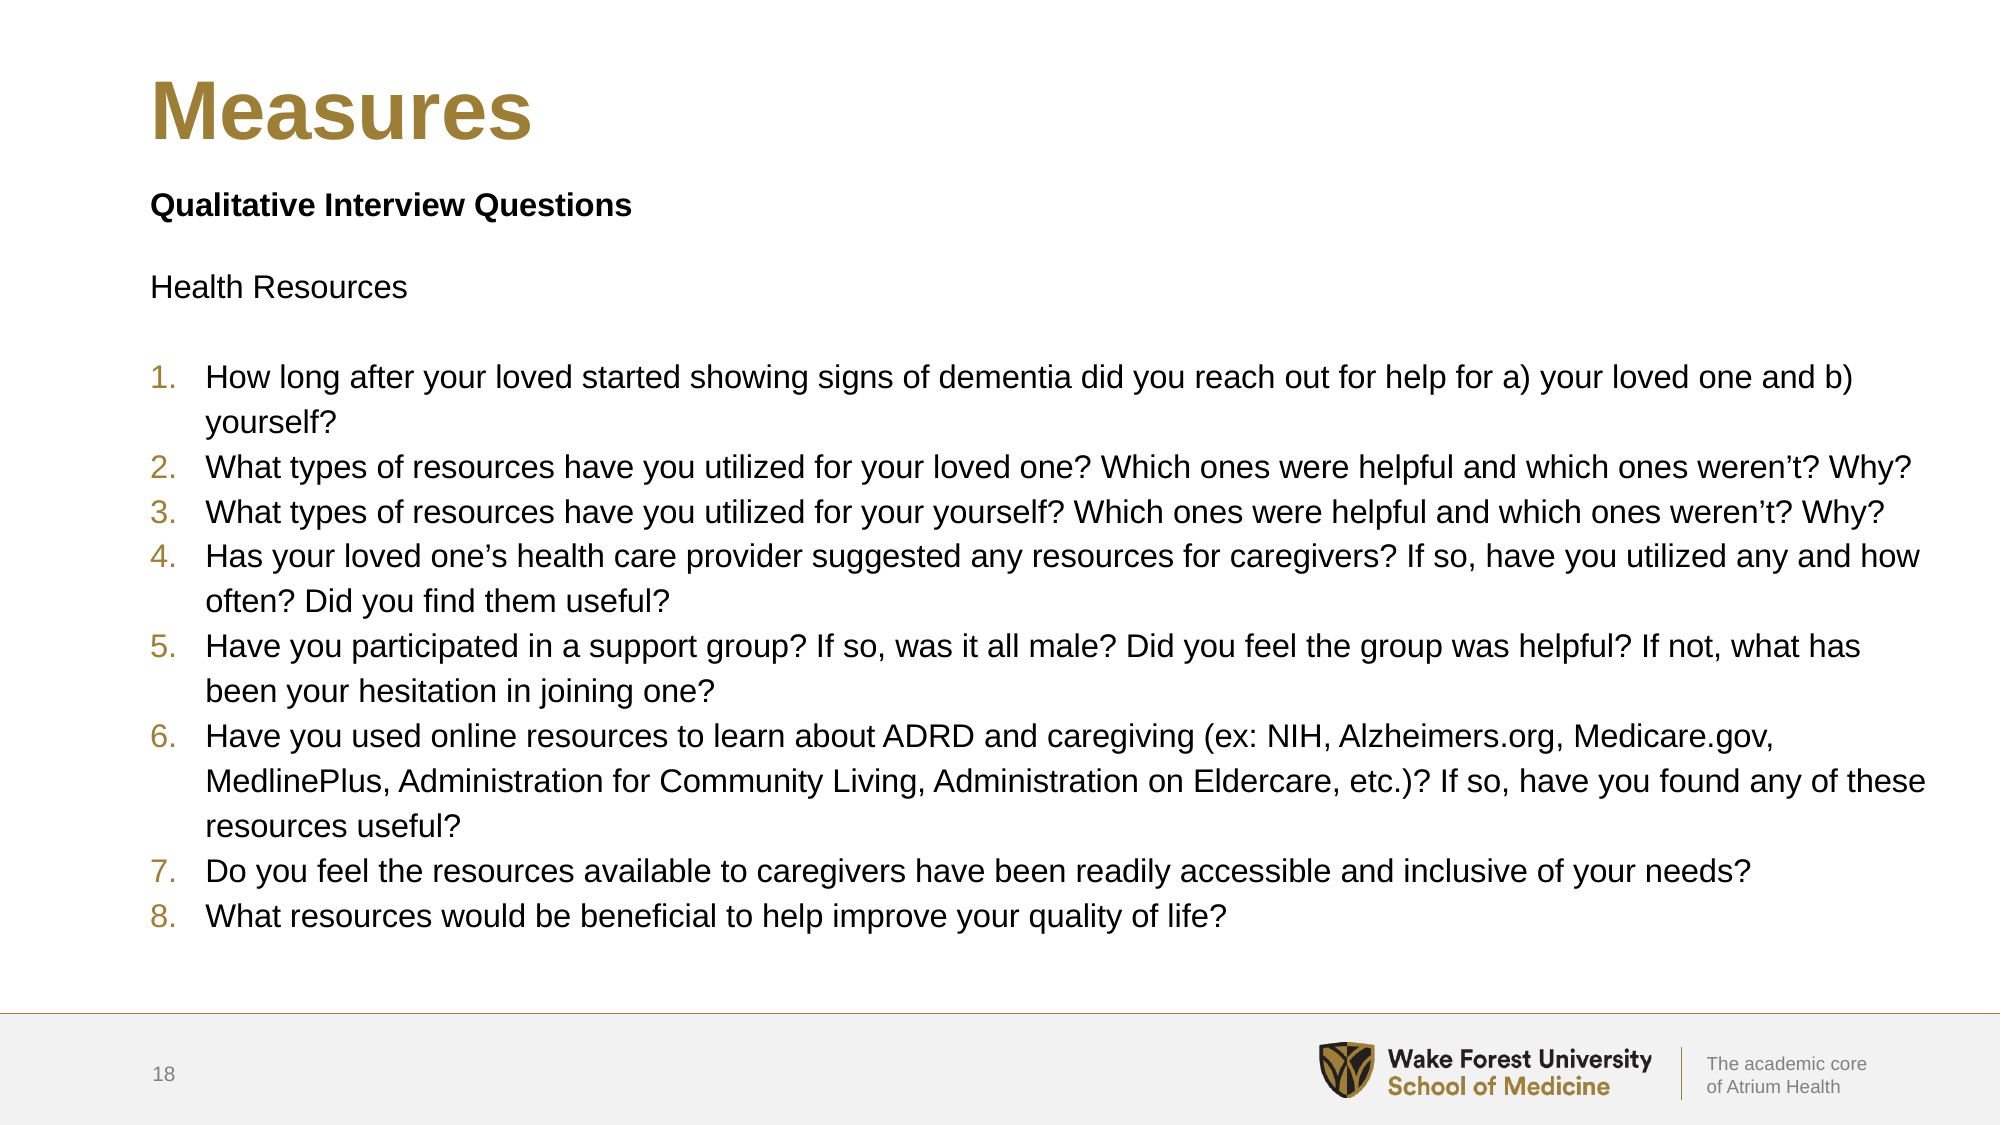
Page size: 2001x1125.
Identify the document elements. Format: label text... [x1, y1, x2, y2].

list Qualitative Interview Questions Health Resources How long after your loved started showing signs of dementia did you reach out for help for a) your loved one and b) yourself? What types of resources have you utilized for your loved one? Which ones were helpful and which ones weren’t? Why? What types of resources have you utilized for your yourself? Which ones were helpful and which ones weren’t? Why? Has your loved one’s health care provider suggested any resources for caregivers? If so, have you utilized any and how often? Did you find them useful? Have you participated in a support group? If so, was it all male? Did you feel the group was helpful? If not, what has been your hesitation in joining one? Have you used online resources to learn about ADRD and caregiving (ex: NIH, Alzheimers.org, Medicare.gov, MedlinePlus, Administration for Community Living, Administration on Eldercare, etc.)? If so, have you found any of these resources useful? Do you feel the resources available to caregivers have been readily accessible and inclusive of your needs? What resources would be beneficial to help improve your quality of life? [135, 170, 1944, 1003]
picture [0, 0, 2001, 1125]
title Measures [135, 60, 1879, 170]
slide_number 18 [137, 1042, 588, 1103]
